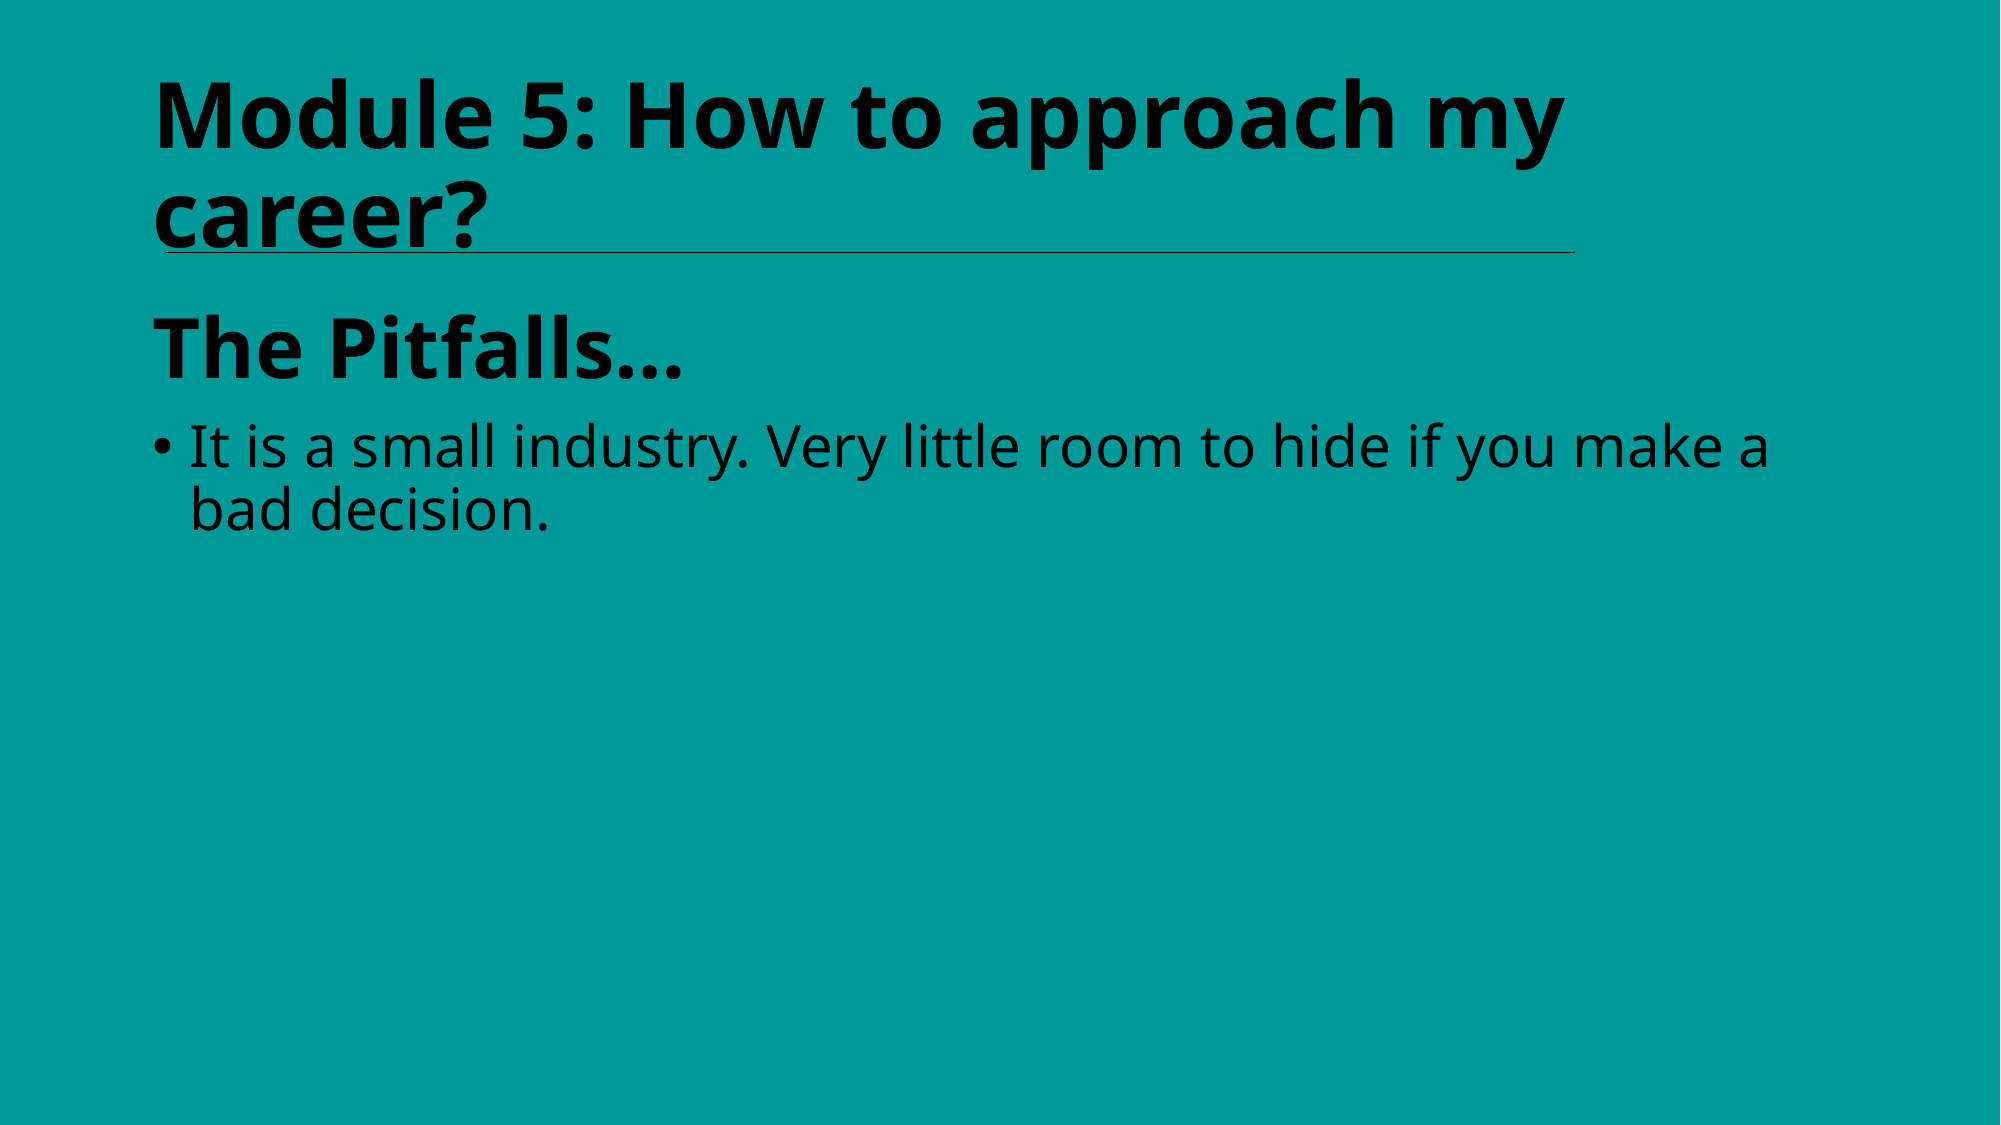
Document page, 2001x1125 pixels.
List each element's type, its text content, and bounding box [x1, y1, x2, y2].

list The Pitfalls… It is a small industry. Very little room to hide if you make a bad decision. [137, 299, 1863, 1014]
title Module 5: How to approach my career? [137, 59, 1863, 278]
